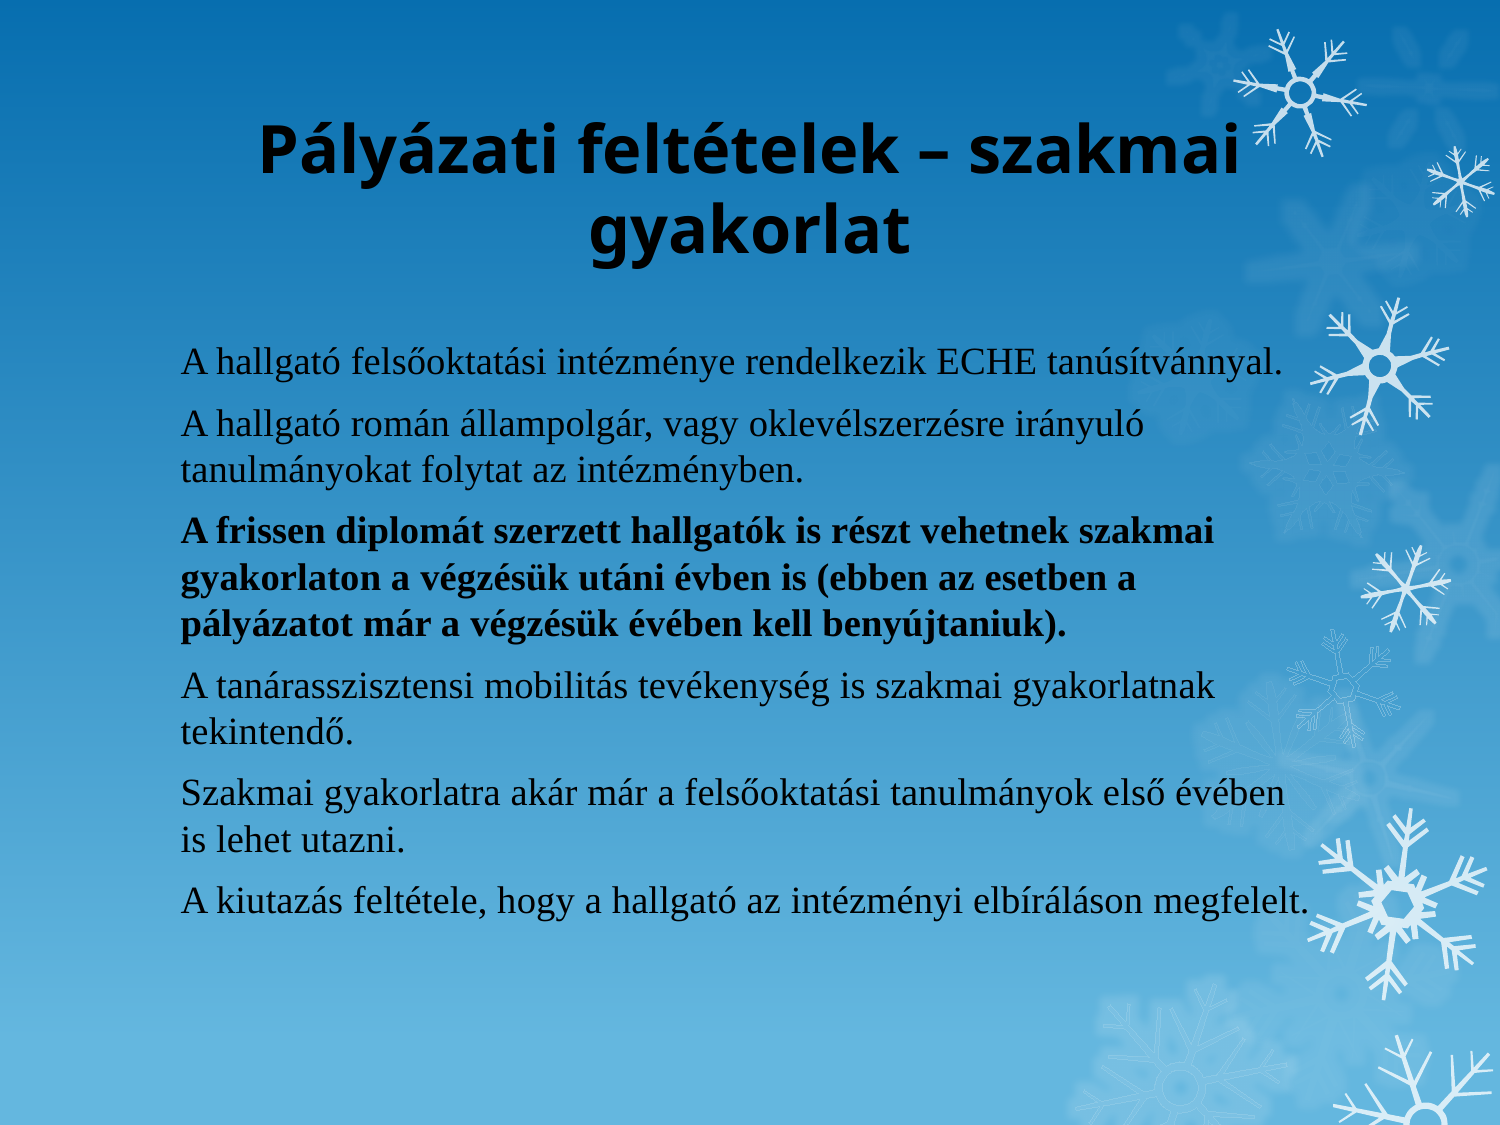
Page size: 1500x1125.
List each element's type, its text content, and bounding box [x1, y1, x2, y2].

title Pályázati feltételek – szakmai gyakorlat [165, 110, 1335, 263]
list A hallgató felsőoktatási intézménye rendelkezik ECHE tanúsítvánnyal. A hallgató román állampolgár, vagy oklevélszerzésre irányuló tanulmányokat folytat az intézményben. A frissen diplomát szerzett hallgatók is részt vehetnek szakmai gyakorlaton a végzésük utáni évben is (ebben az esetben a pályázatot már a végzésük évében kell benyújtaniuk). A tanárasszisztensi mobilitás tevékenység is szakmai gyakorlatnak tekintendő. Szakmai gyakorlatra akár már a felsőoktatási tanulmányok első évében is lehet utazni. A kiutazás feltétele, hogy a hallgató az intézményi elbíráláson megfelelt. [165, 296, 1335, 962]
